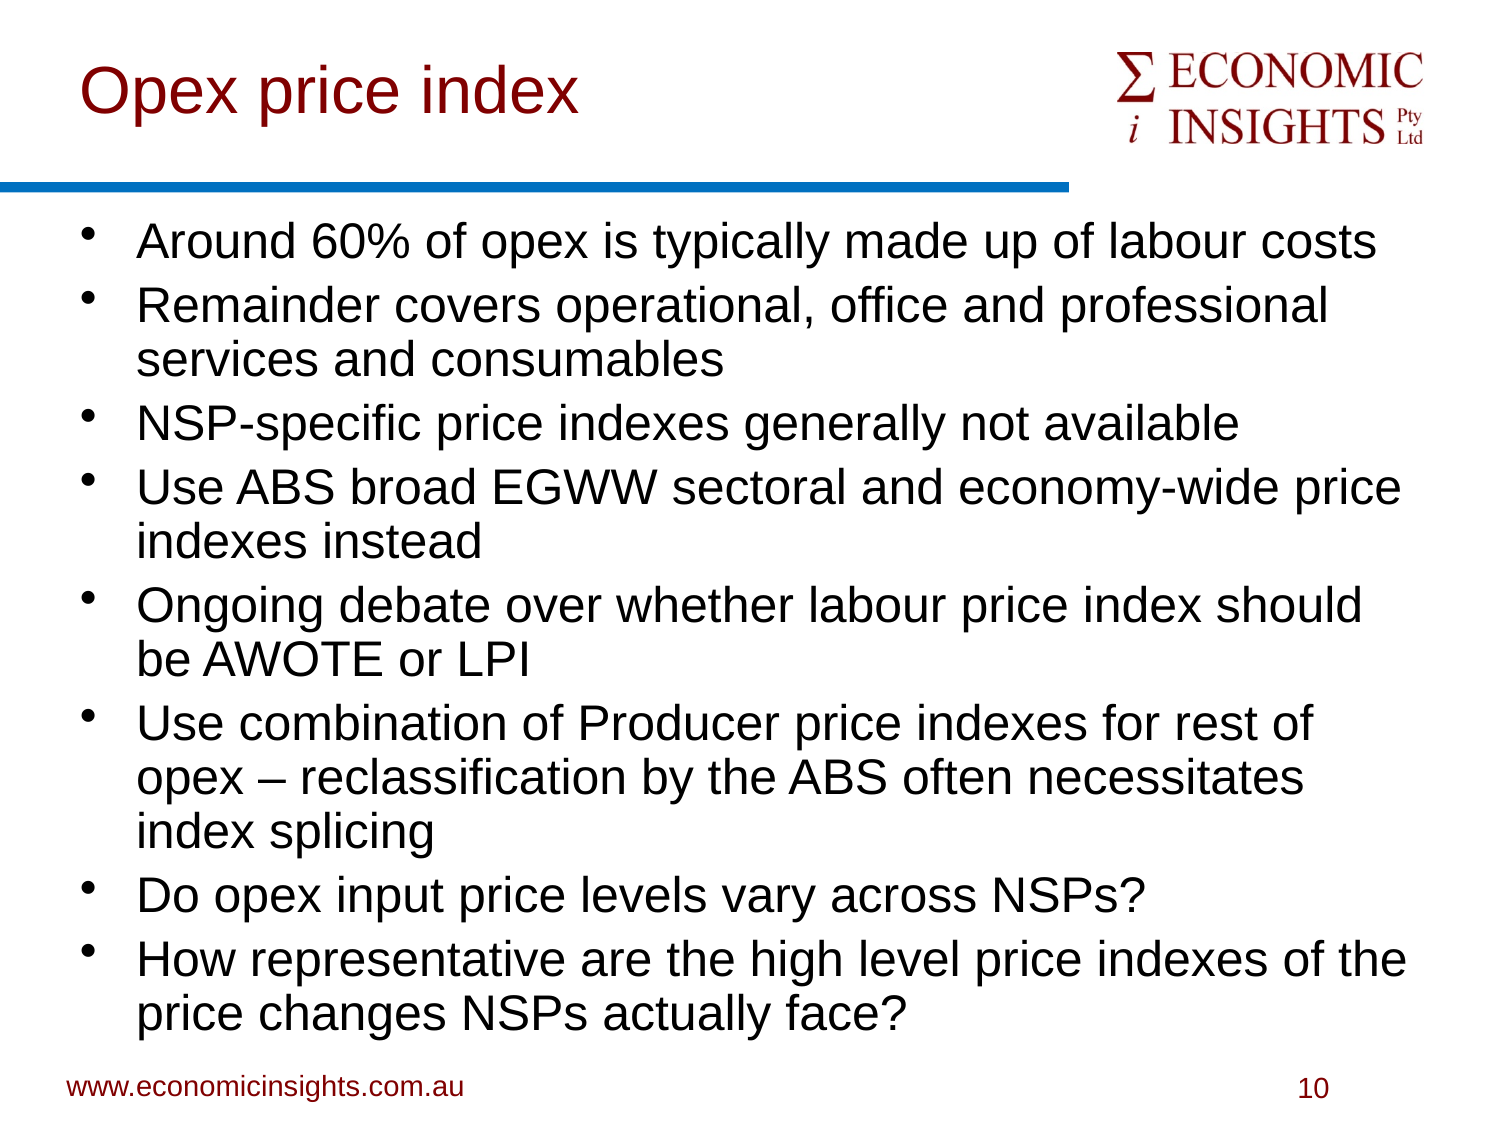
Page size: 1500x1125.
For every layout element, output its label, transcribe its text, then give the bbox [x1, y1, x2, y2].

list Around 60% of opex is typically made up of labour costs Remainder covers operational, office and professional services and consumables NSP-specific price indexes generally not available Use ABS broad EGWW sectoral and economy-wide price indexes instead Ongoing debate over whether labour price index should be AWOTE or LPI Use combination of Producer price indexes for rest of opex – reclassification by the ABS often necessitates index splicing Do opex input price levels vary across NSPs? How representative are the high level price indexes of the price changes NSPs actually face? [64, 207, 1441, 1071]
picture [1117, 52, 1446, 144]
title Opex price index [64, 39, 1028, 135]
